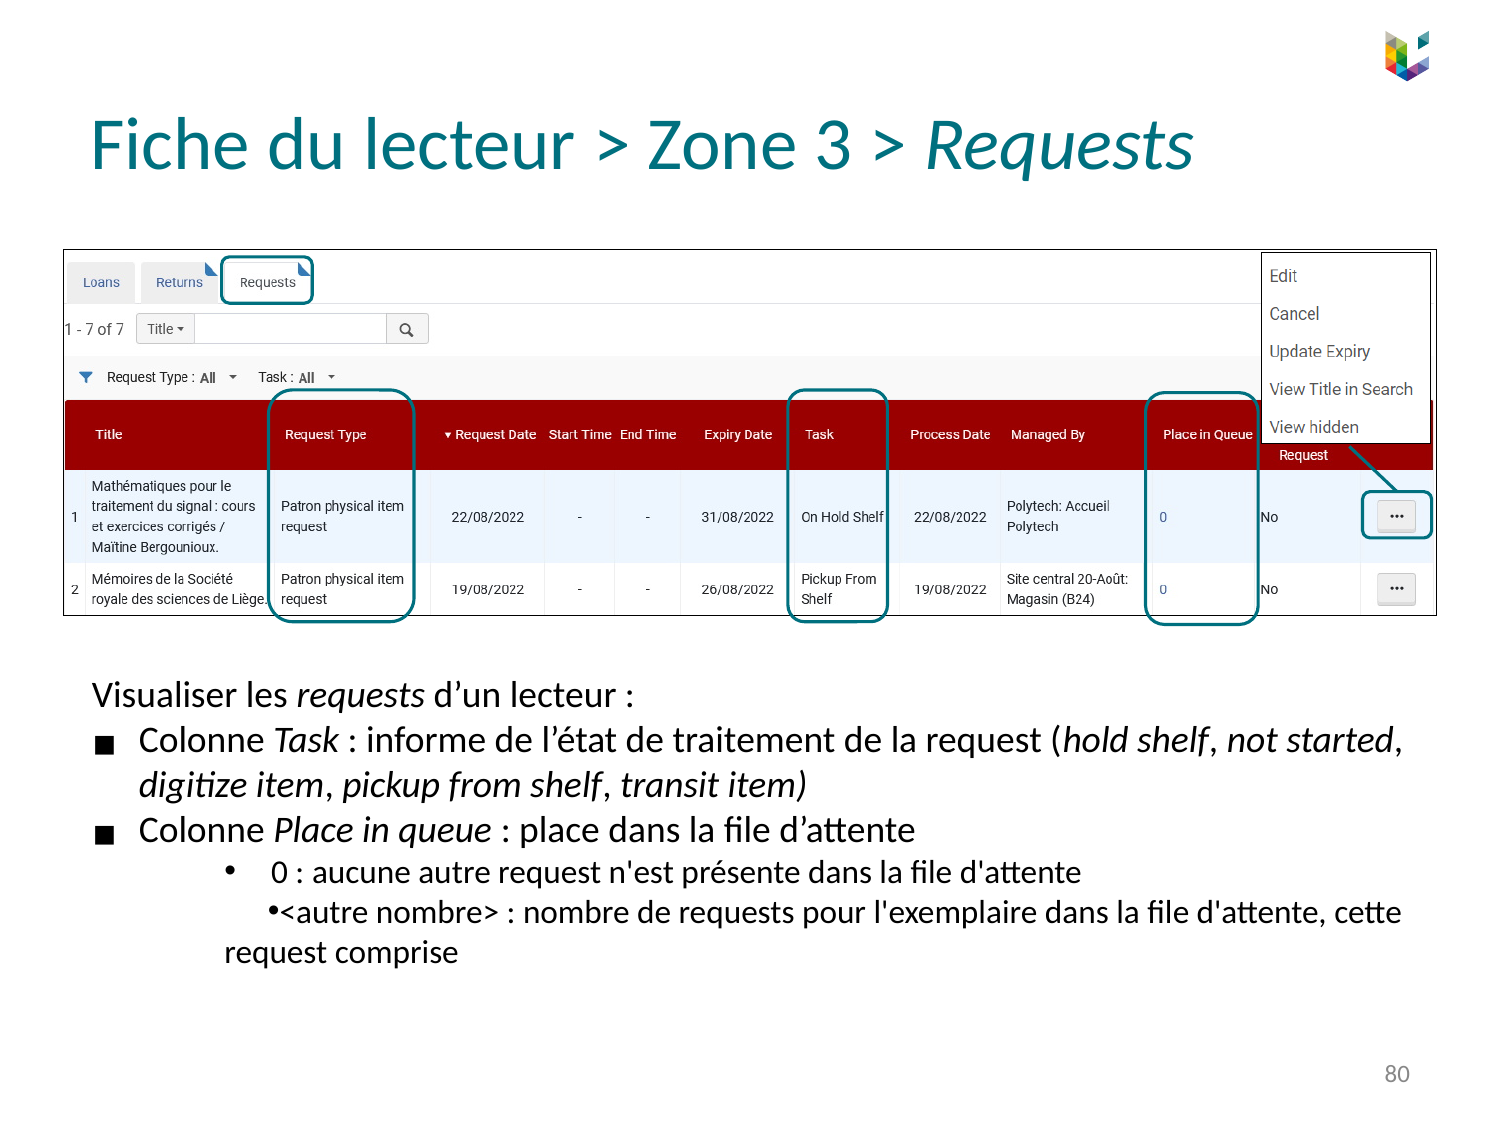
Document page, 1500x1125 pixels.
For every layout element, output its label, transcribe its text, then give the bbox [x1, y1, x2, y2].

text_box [1349, 446, 1398, 492]
picture [63, 248, 1437, 616]
text_box Fiche du lecteur > Zone 3 > Requests [74, 88, 1425, 191]
text_box Visualiser les requests d’un lecteur : Colonne Task : informe de l’état de traitement de la request (hold shelf, not started, digitize item, pickup from shelf, transit item) Colonne Place in queue : place dans la file d’attente 0 : aucune autre request n'est présente dans la file d'attente <autre nombre> : nombre de requests pour l'exemplaire dans la file d'attente, cette request comprise [76, 663, 1427, 978]
slide_number 80 [1074, 1042, 1425, 1103]
picture [1366, 11, 1448, 101]
